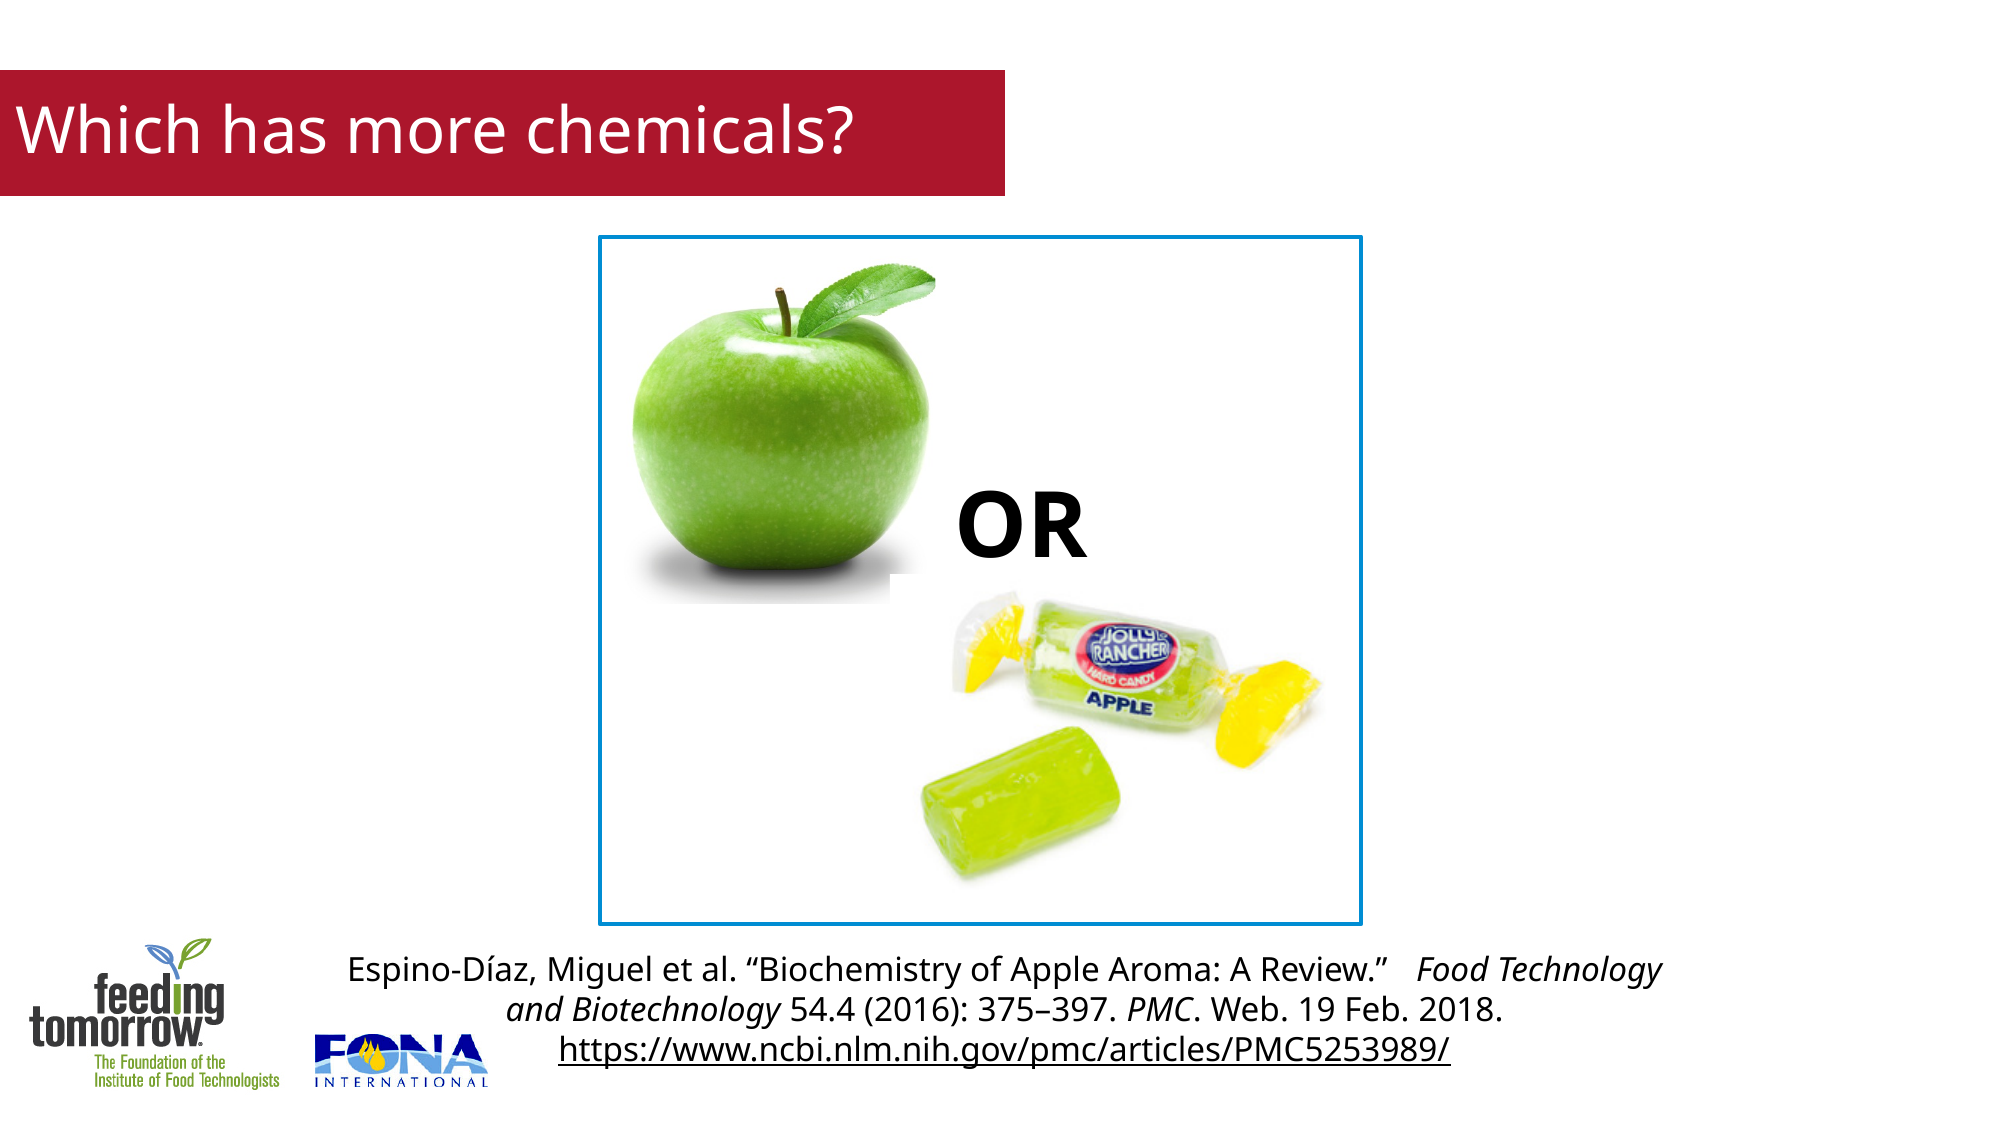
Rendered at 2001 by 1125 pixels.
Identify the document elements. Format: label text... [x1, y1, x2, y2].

title Which has more chemicals? [0, 70, 1005, 196]
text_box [599, 236, 1362, 925]
picture [23, 927, 294, 1104]
text_box Espino-Díaz, Miguel et al. “Biochemistry of Apple Aroma: A Review.” Food Technology and Biotechnology 54.4 (2016): 375–397. PMC. Web. 19 Feb. 2018. https://www.ncbi.nlm.nih.gov/pmc/articles/PMC5253989/ [312, 940, 1698, 1121]
